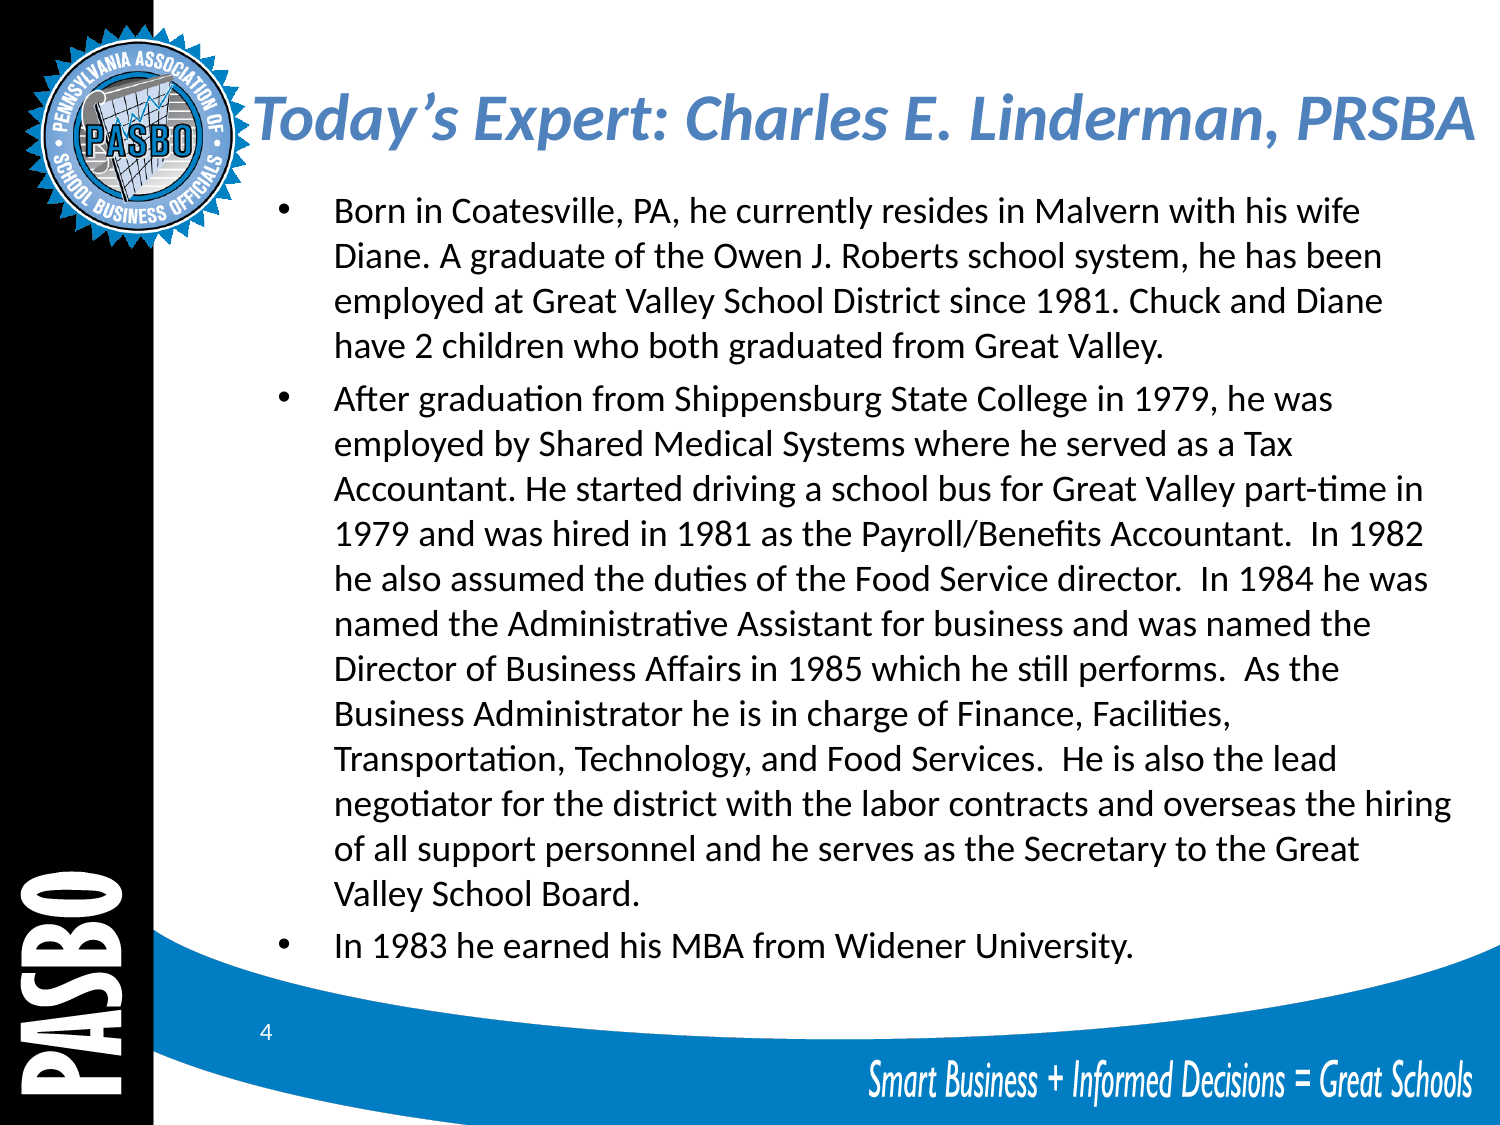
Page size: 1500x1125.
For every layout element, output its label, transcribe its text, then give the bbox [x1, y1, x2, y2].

picture [0, 0, 1500, 1125]
slide_number 4 [225, 999, 288, 1060]
title Today’s Expert: Charles E. Linderman, PRSBA [225, 48, 1494, 179]
list Born in Coatesville, PA, he currently resides in Malvern with his wife Diane. A graduate of the Owen J. Roberts school system, he has been employed at Great Valley School District since 1981. Chuck and Diane have 2 children who both graduated from Great Valley. After graduation from Shippensburg State College in 1979, he was employed by Shared Medical Systems where he served as a Tax Accountant. He started driving a school bus for Great Valley part-time in 1979 and was hired in 1981 as the Payroll/Benefits Accountant. In 1982 he also assumed the duties of the Food Service director. In 1984 he was named the Administrative Assistant for business and was named the Director of Business Affairs in 1985 which he still performs. As the Business Administrator he is in charge of Finance, Facilities, Transportation, Technology, and Food Services. He is also the lead negotiator for the district with the labor contracts and overseas the hiring of all support personnel and he serves as the Secretary to the Great Valley School Board. In 1983 he earned his MBA from Widener University. [262, 178, 1474, 1076]
